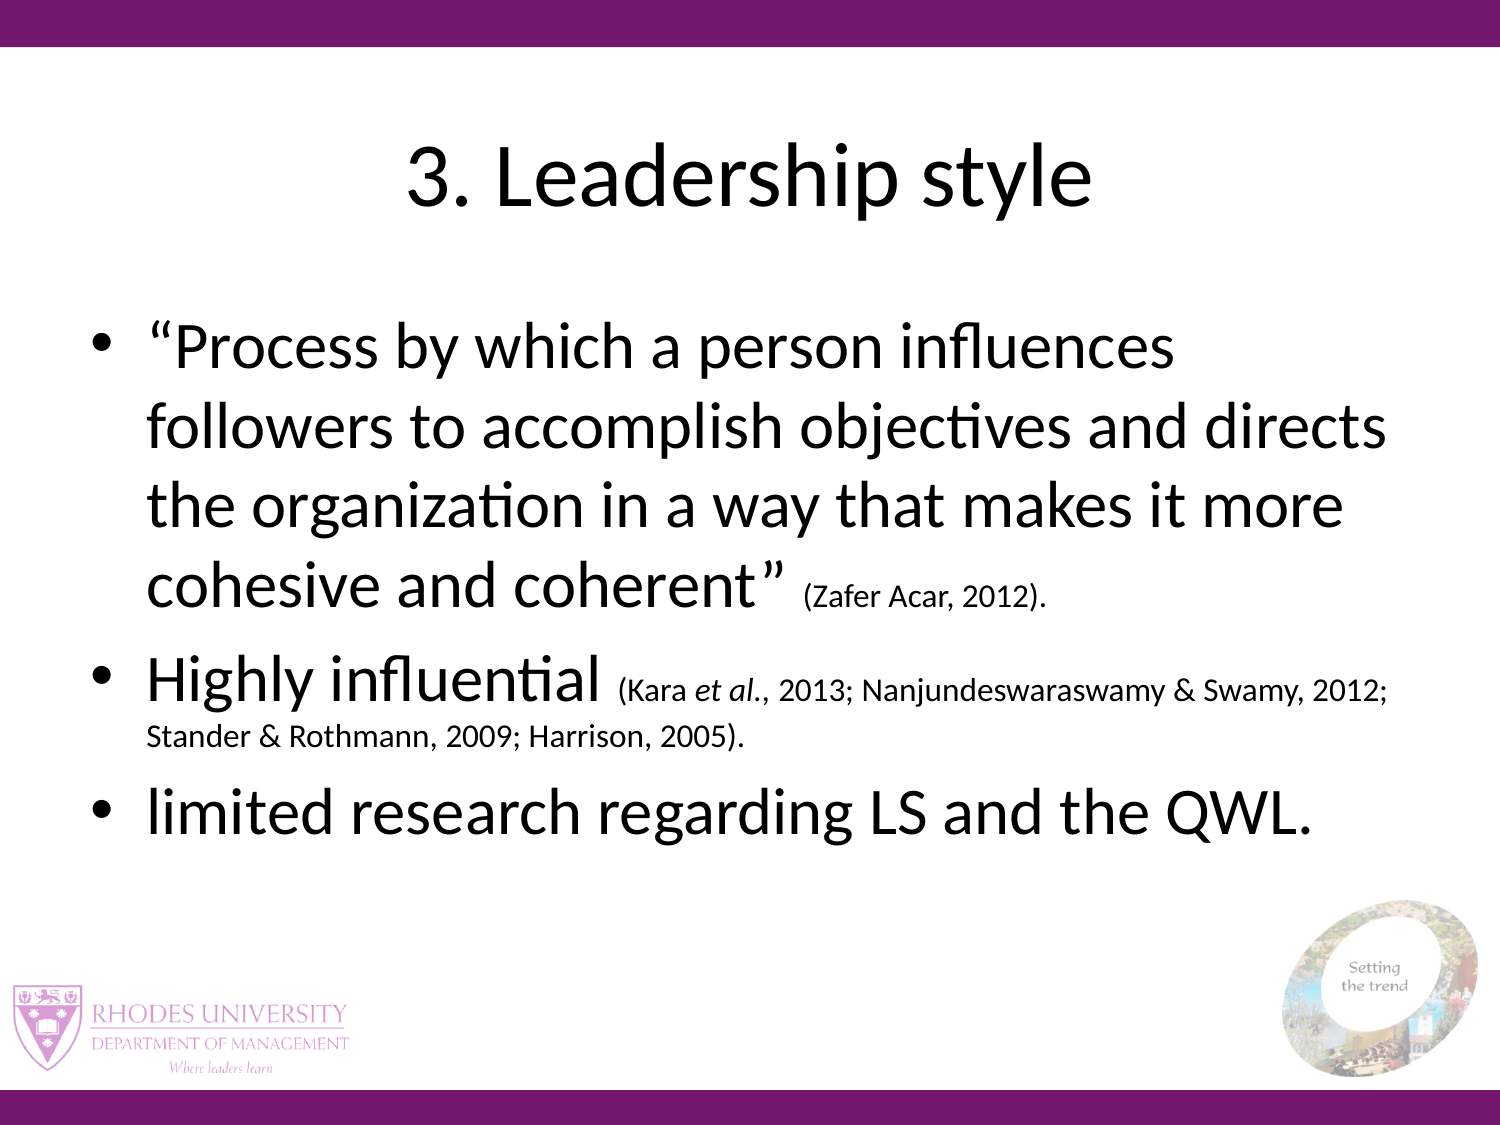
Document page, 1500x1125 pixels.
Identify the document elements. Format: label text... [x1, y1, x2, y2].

picture [1282, 900, 1478, 1077]
list “Process by which a person influences followers to accomplish objectives and directs the organization in a way that makes it more cohesive and coherent” (Zafer Acar, 2012). Highly influential (Kara et al., 2013; Nanjundeswaraswamy & Swamy, 2012; Stander & Rothmann, 2009; Harrison, 2005). limited research regarding LS and the QWL. [74, 293, 1426, 1037]
picture [11, 983, 349, 1073]
title 3. Leadership style [74, 76, 1426, 265]
